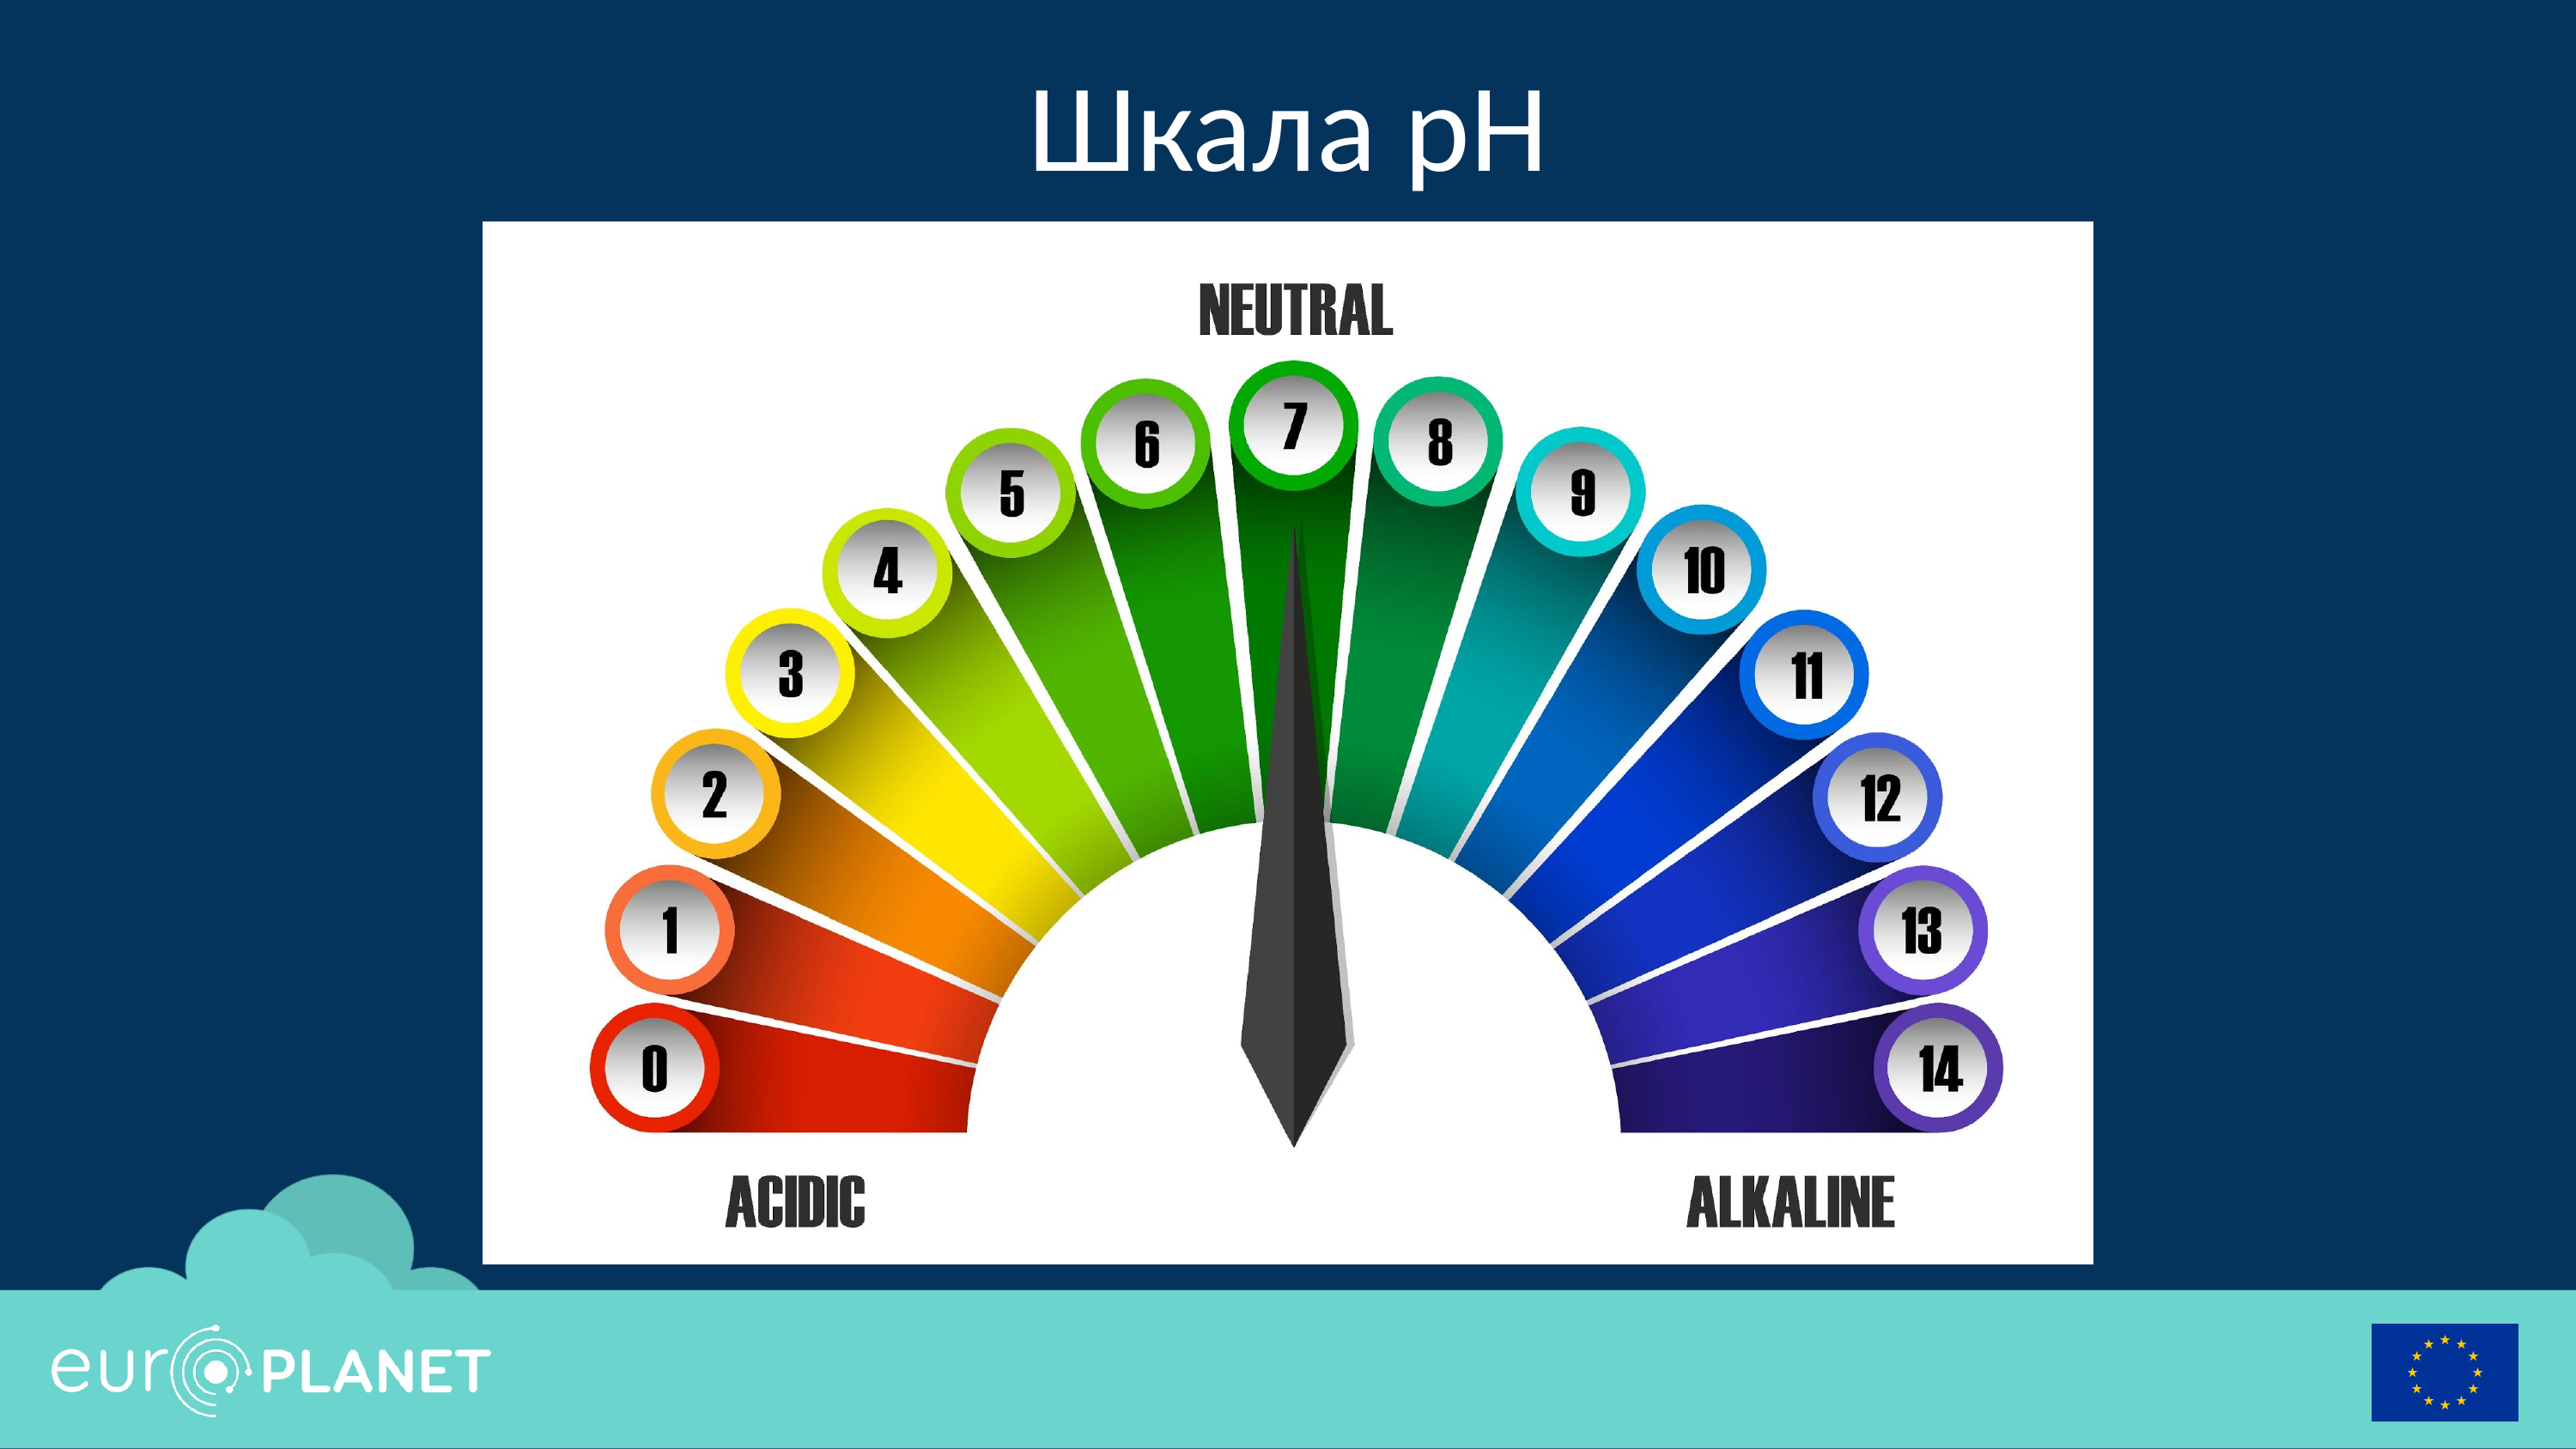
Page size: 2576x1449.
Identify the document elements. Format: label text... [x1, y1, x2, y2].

title Шкала pH [708, 115, 1868, 220]
picture [27, 1303, 515, 1449]
picture [2372, 1323, 2519, 1422]
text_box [0, 1173, 2576, 1449]
picture [482, 221, 2094, 1264]
